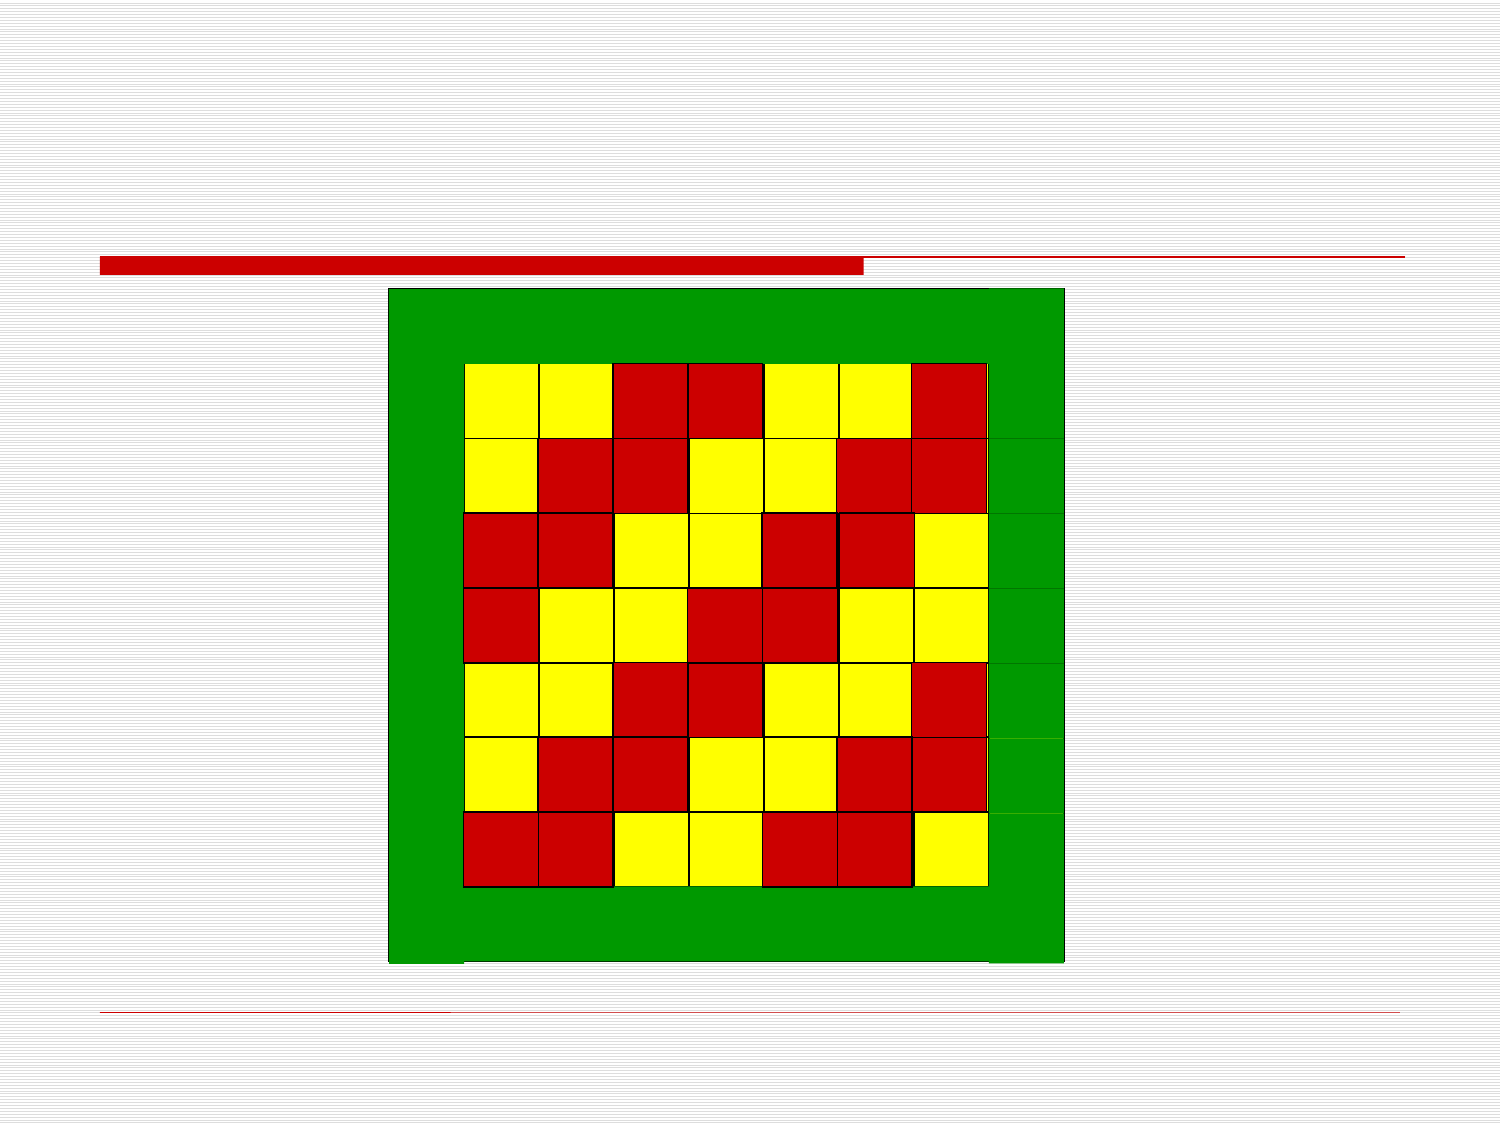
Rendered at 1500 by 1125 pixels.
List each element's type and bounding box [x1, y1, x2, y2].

text_box [388, 288, 1065, 965]
